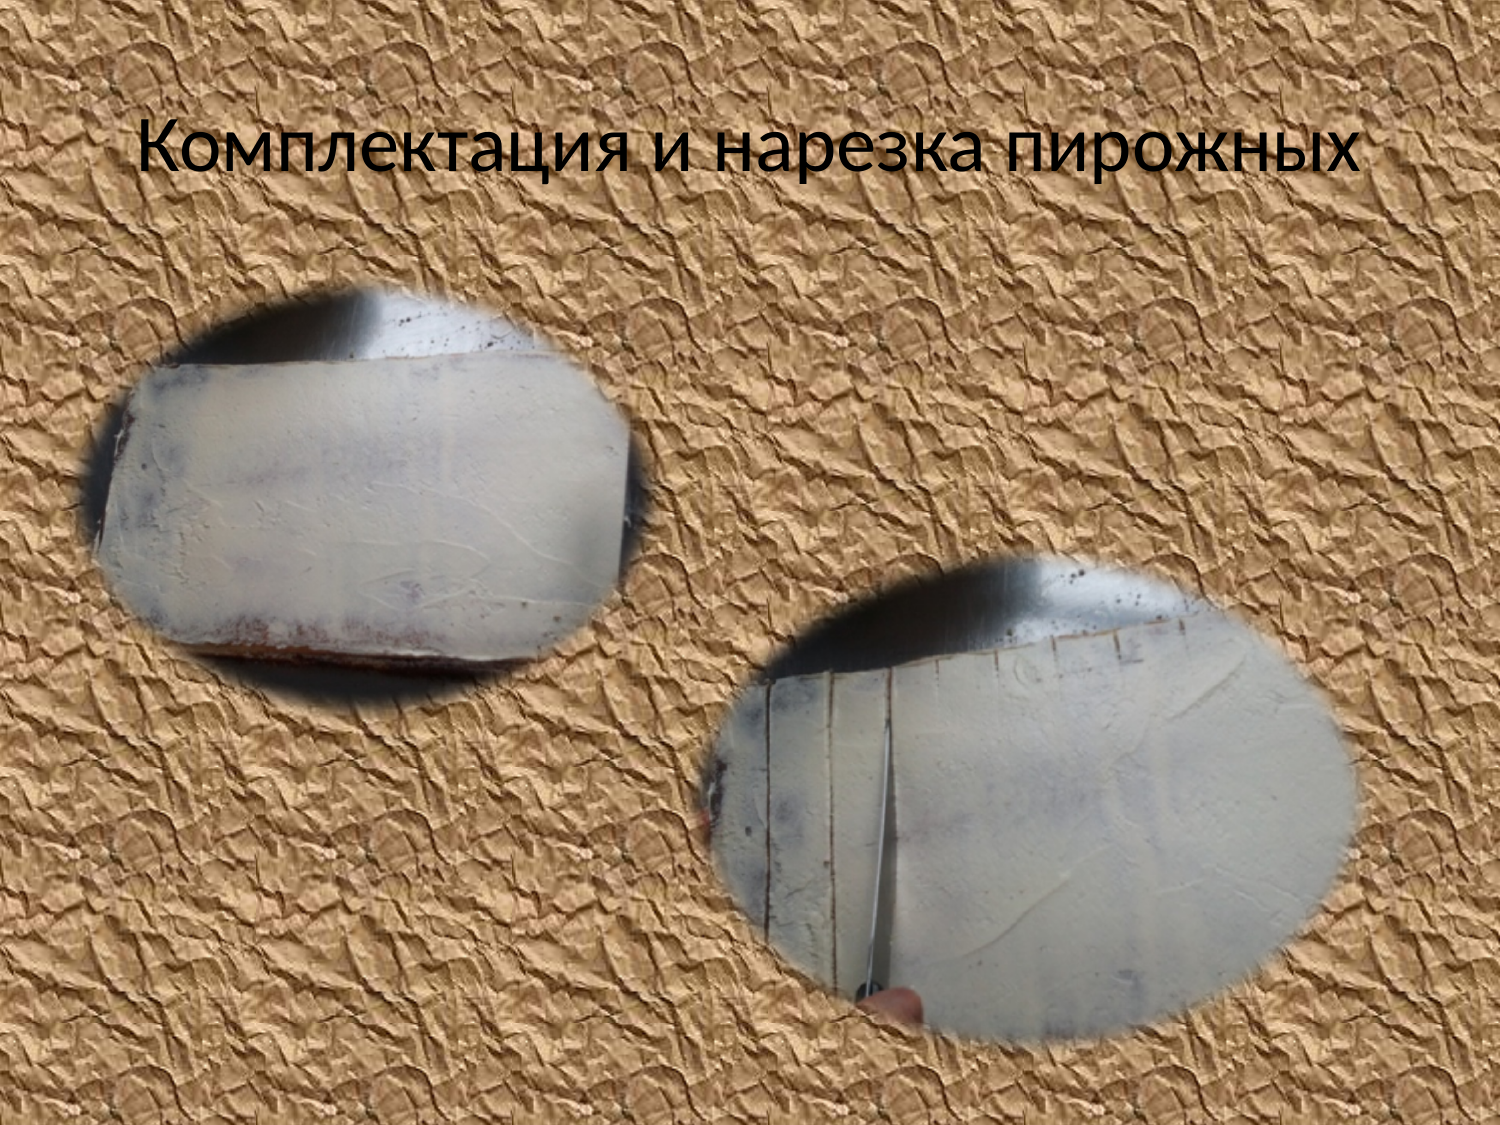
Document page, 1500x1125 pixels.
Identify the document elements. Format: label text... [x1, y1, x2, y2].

picture [0, 0, 1500, 1125]
title Комплектация и нарезка пирожных [75, 45, 1425, 233]
